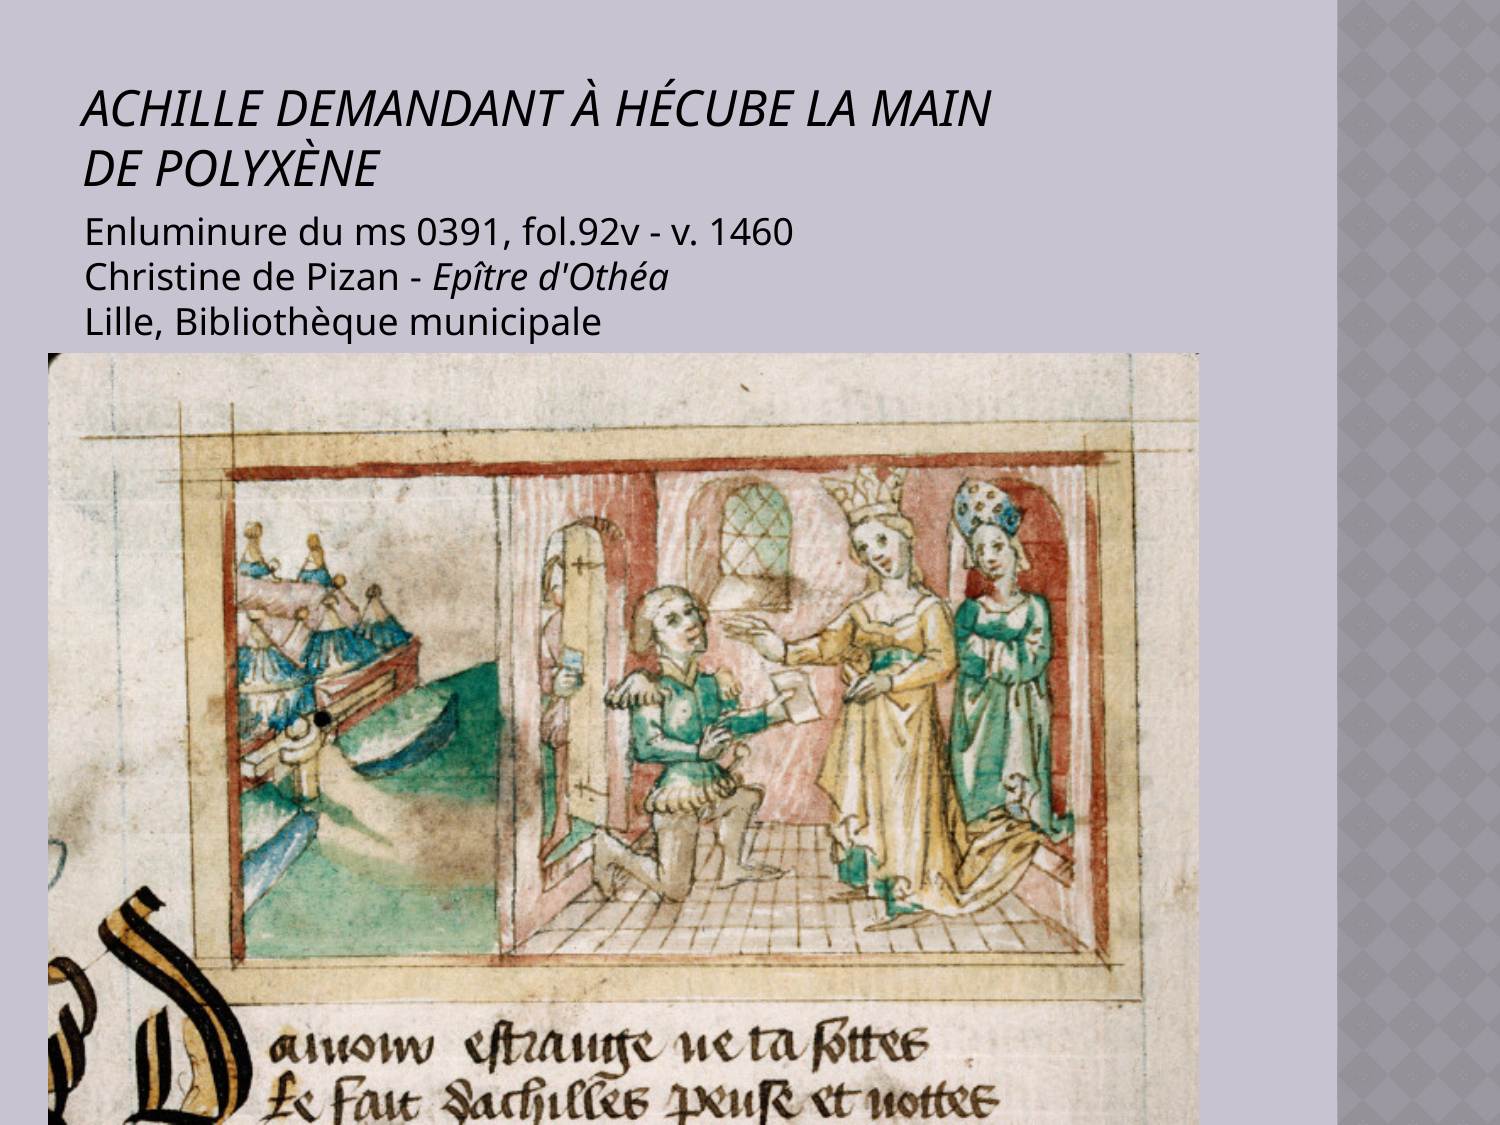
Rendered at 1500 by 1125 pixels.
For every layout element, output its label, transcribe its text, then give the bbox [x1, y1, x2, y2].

picture [47, 352, 1200, 1125]
title Achille demandant à Hécube la main de Polyxène [75, 37, 1043, 197]
list Enluminure du ms 0391, fol.92v - v. 1460 Christine de Pizan - Epître d'Othéa Lille, Bibliothèque municipale [76, 208, 1045, 338]
